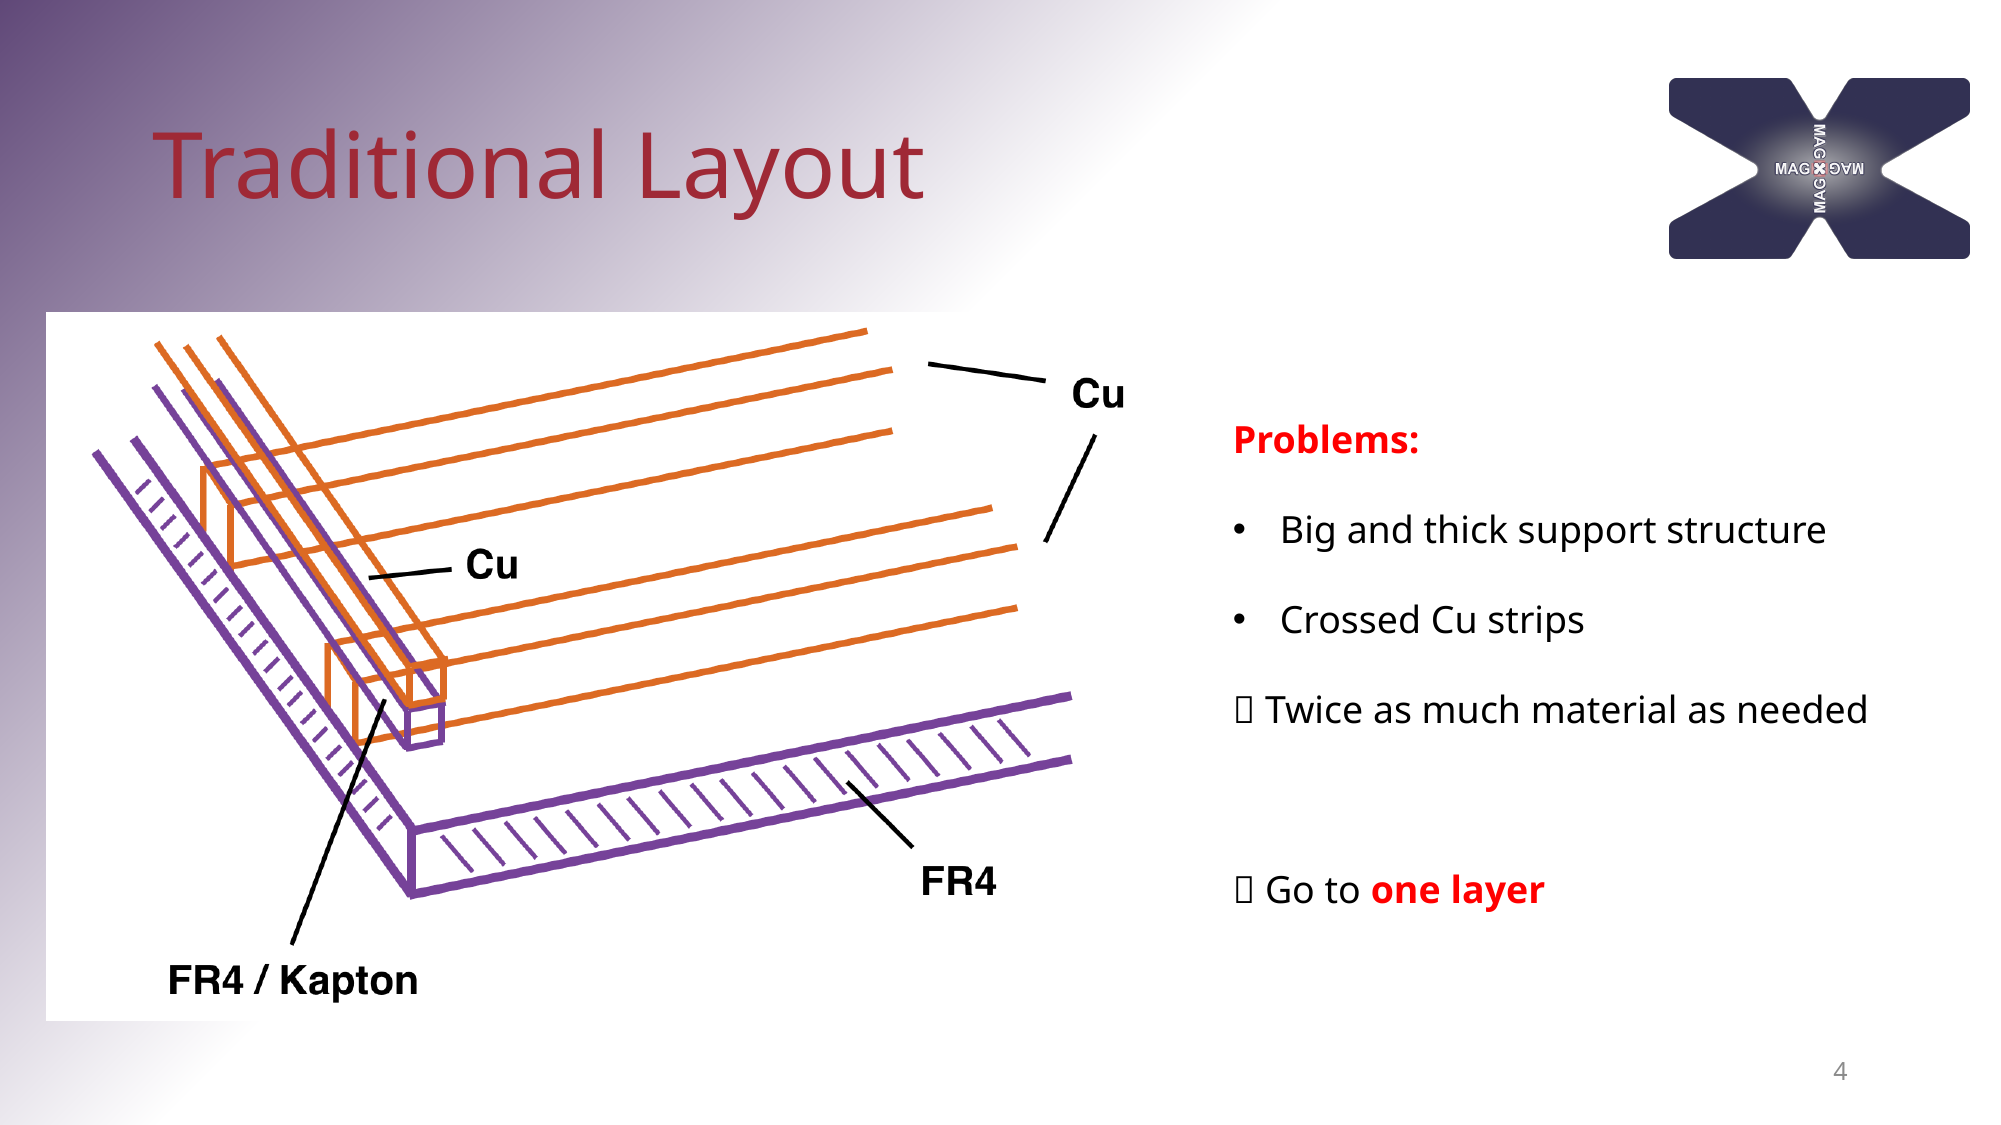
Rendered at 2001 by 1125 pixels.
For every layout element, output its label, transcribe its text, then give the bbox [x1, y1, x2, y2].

title Traditional Layout [137, 59, 1863, 278]
picture [46, 312, 1142, 1021]
slide_number 4 [1412, 1042, 1863, 1103]
text_box Problems: Big and thick support structure Crossed Cu strips  Twice as much material as needed  Go to one layer [1218, 408, 1965, 919]
picture [1863, 78, 1970, 259]
